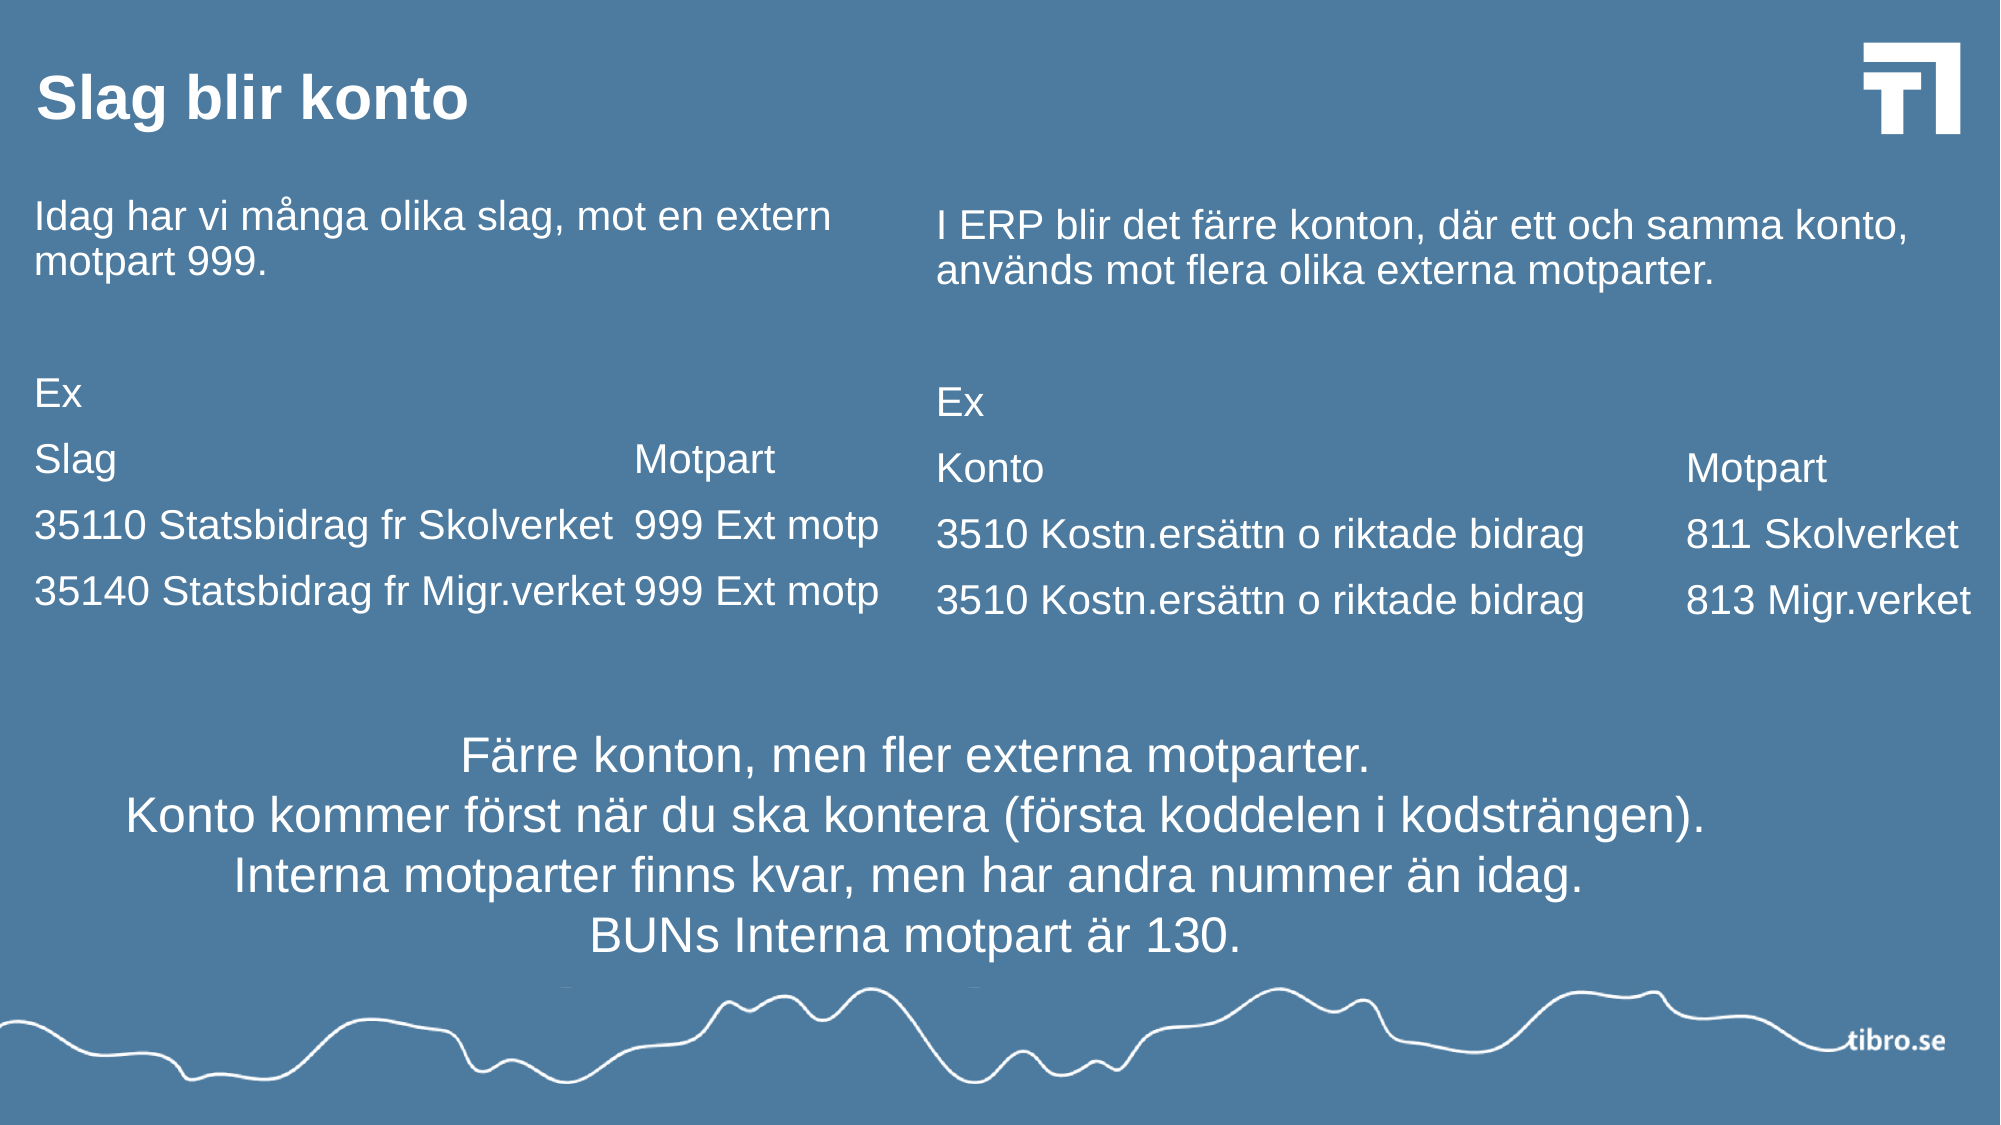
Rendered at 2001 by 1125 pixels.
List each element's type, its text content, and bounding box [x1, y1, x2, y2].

text_box Färre konton, men fler externa motparter. Konto kommer först när du ska kontera (första koddelen i kodsträngen). Interna motparter finns kvar, men har andra nummer än idag. BUNs Interna motpart är 130. [36, 715, 1797, 1021]
picture [0, 987, 1945, 1084]
title Slag blir konto [36, 38, 1460, 134]
list Idag har vi många olika slag, mot en extern motpart 999. Ex Slag Motpart 35110 Statsbidrag fr Skolverket 999 Ext motp 35140 Statsbidrag fr Migr.verket 999 Ext motp [33, 194, 918, 645]
list I ERP blir det färre konton, där ett och samma konto, används mot flera olika externa motparter. Ex Konto Motpart 3510 Kostn.ersättn o riktade bidrag 811 Skolverket 3510 Kostn.ersättn o riktade bidrag 813 Migr.verket [935, 203, 1984, 654]
